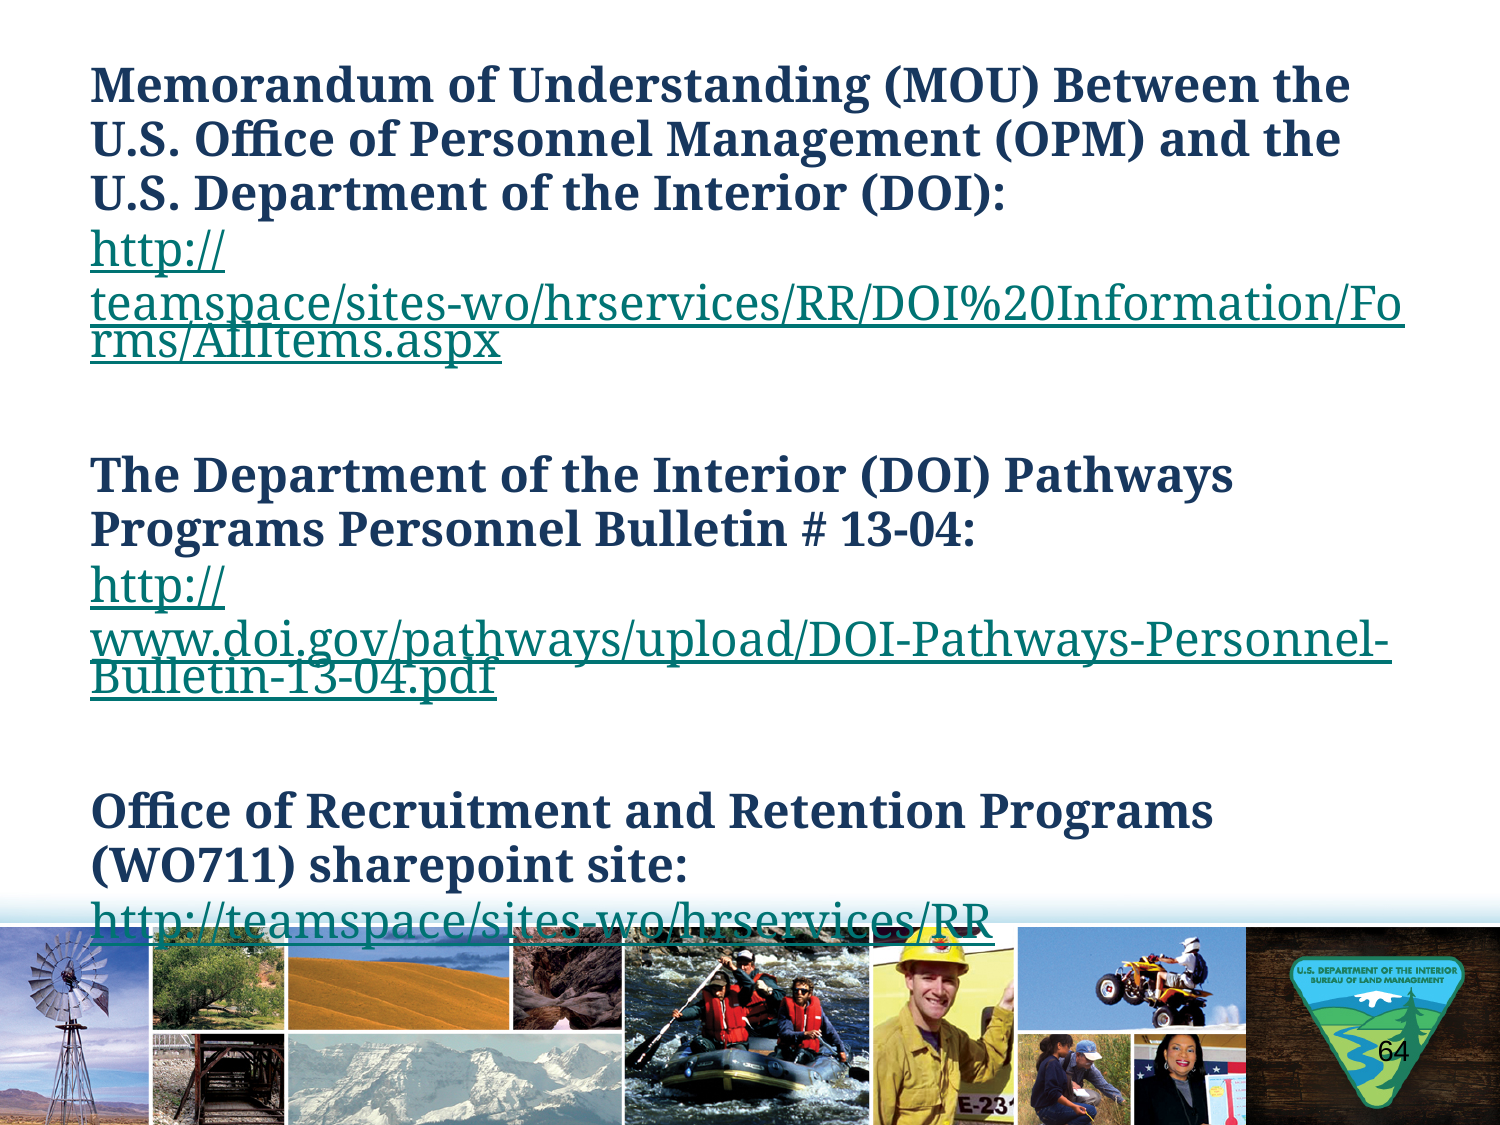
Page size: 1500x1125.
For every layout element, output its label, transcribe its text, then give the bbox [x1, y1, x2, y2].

list Memorandum of Understanding (MOU) Between the U.S. Office of Personnel Management (OPM) and the U.S. Department of the Interior (DOI): http://teamspace/sites-wo/hrservices/RR/DOI%20Information/Forms/AllItems.aspx The Department of the Interior (DOI) Pathways Programs Personnel Bulletin # 13-04: http://www.doi.gov/pathways/upload/DOI-Pathways-Personnel-Bulletin-13-04.pdf Office of Recruitment and Retention Programs (WO711) sharepoint site: http://teamspace/sites-wo/hrservices/RR [75, 50, 1425, 900]
slide_number 64 [1074, 1024, 1426, 1103]
picture [0, 0, 1500, 1125]
